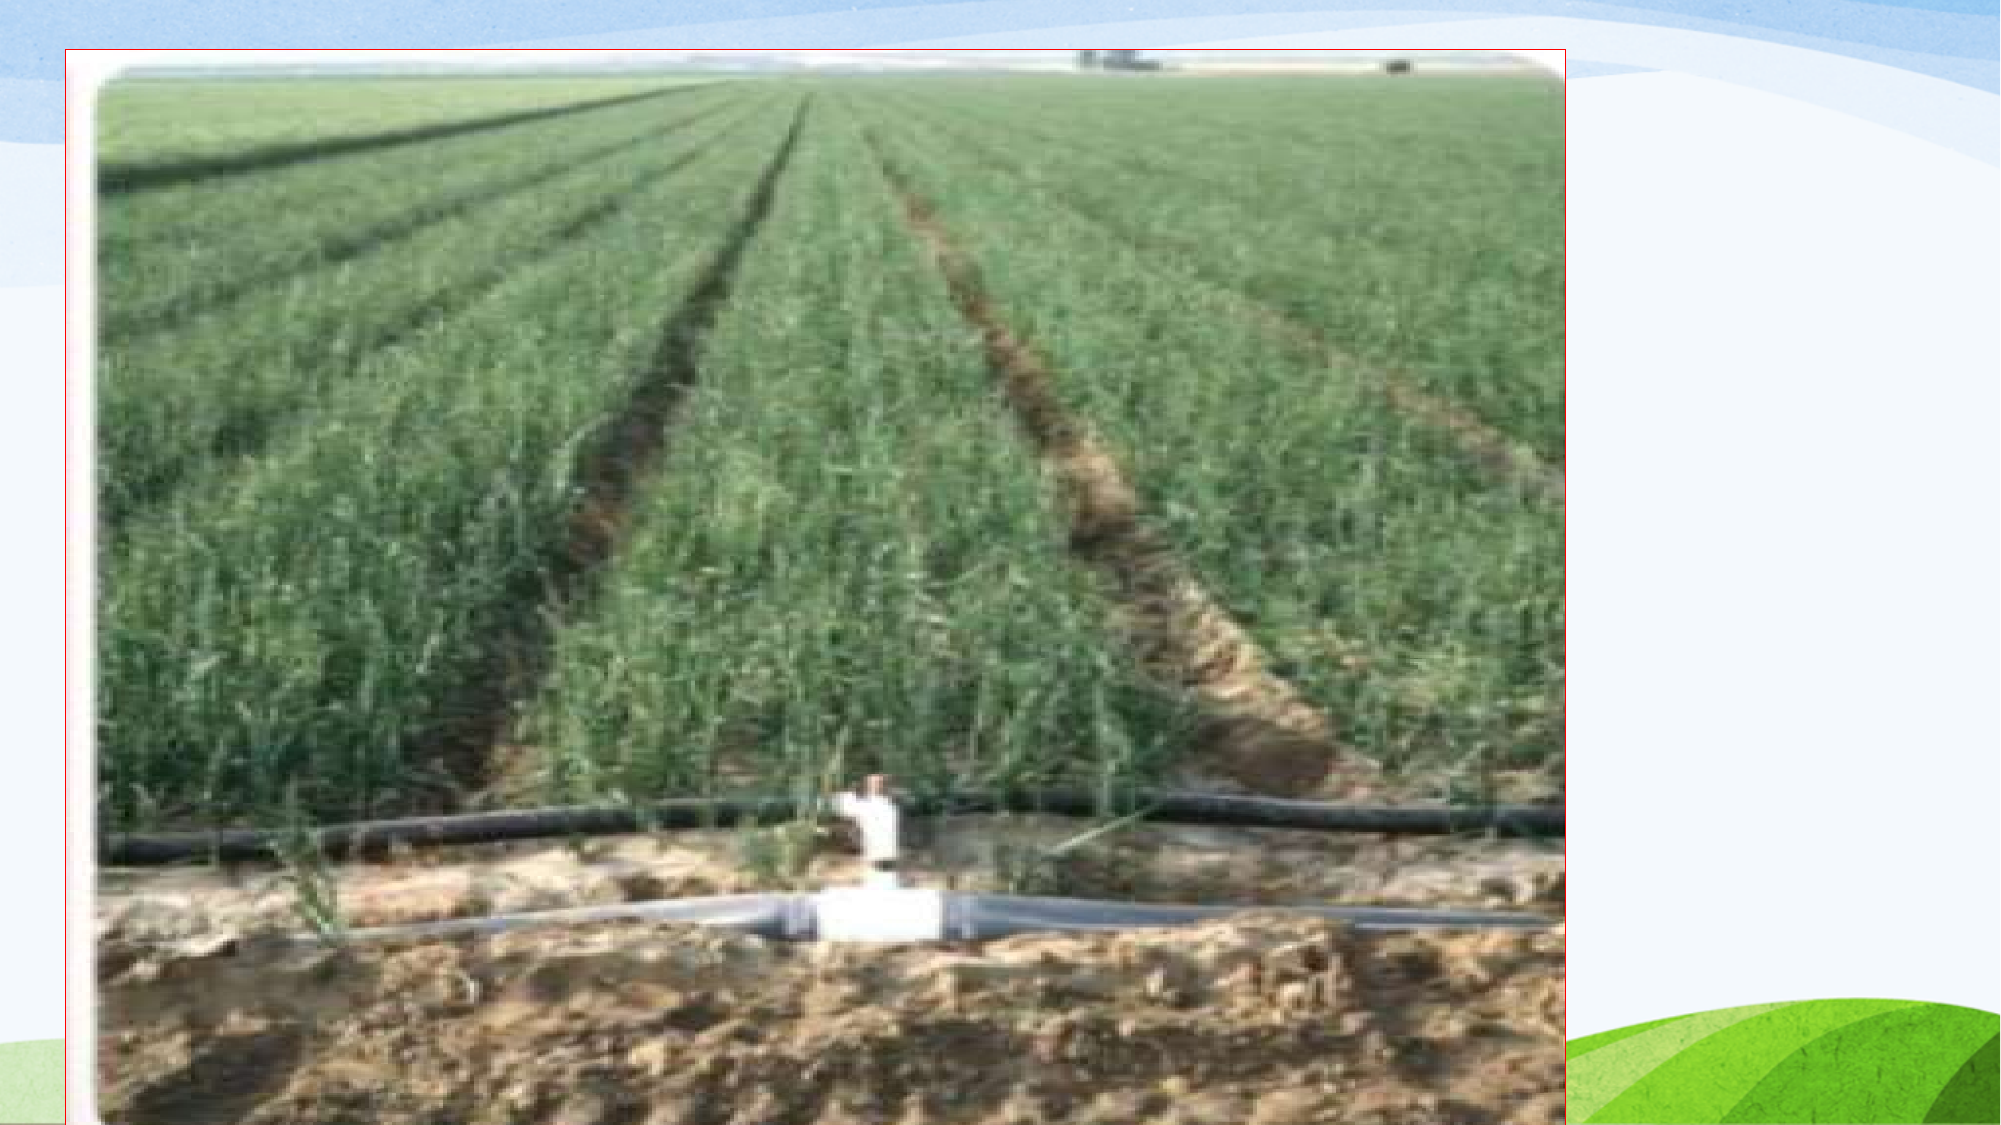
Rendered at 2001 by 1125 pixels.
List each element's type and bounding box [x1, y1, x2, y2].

picture [0, 0, 2001, 1125]
text_box [65, 49, 1566, 1125]
